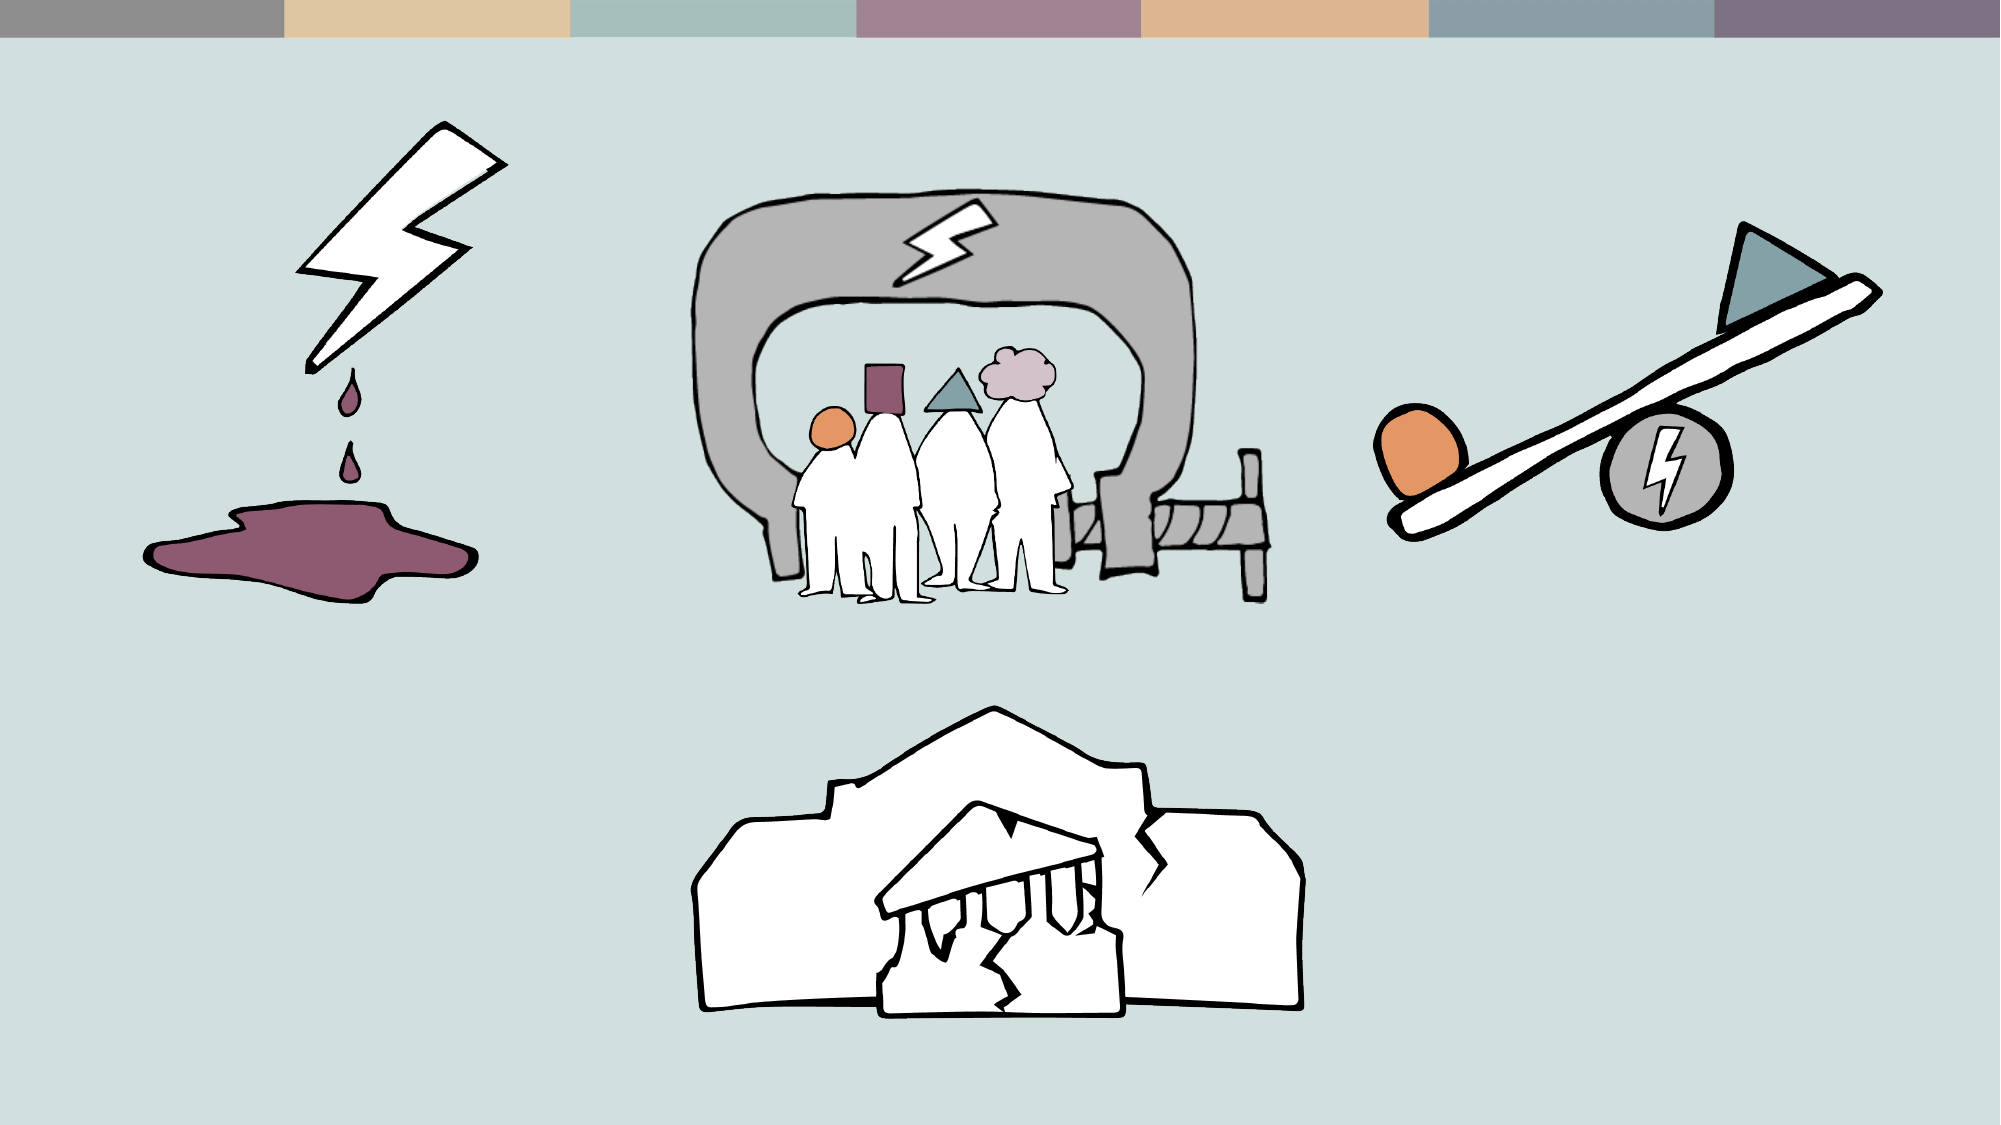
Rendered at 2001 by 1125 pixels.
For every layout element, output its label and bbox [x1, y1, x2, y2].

picture [142, 119, 510, 604]
picture [690, 705, 1306, 1020]
picture [1373, 221, 1883, 542]
picture [0, 0, 2000, 38]
text_box [690, 188, 1273, 604]
